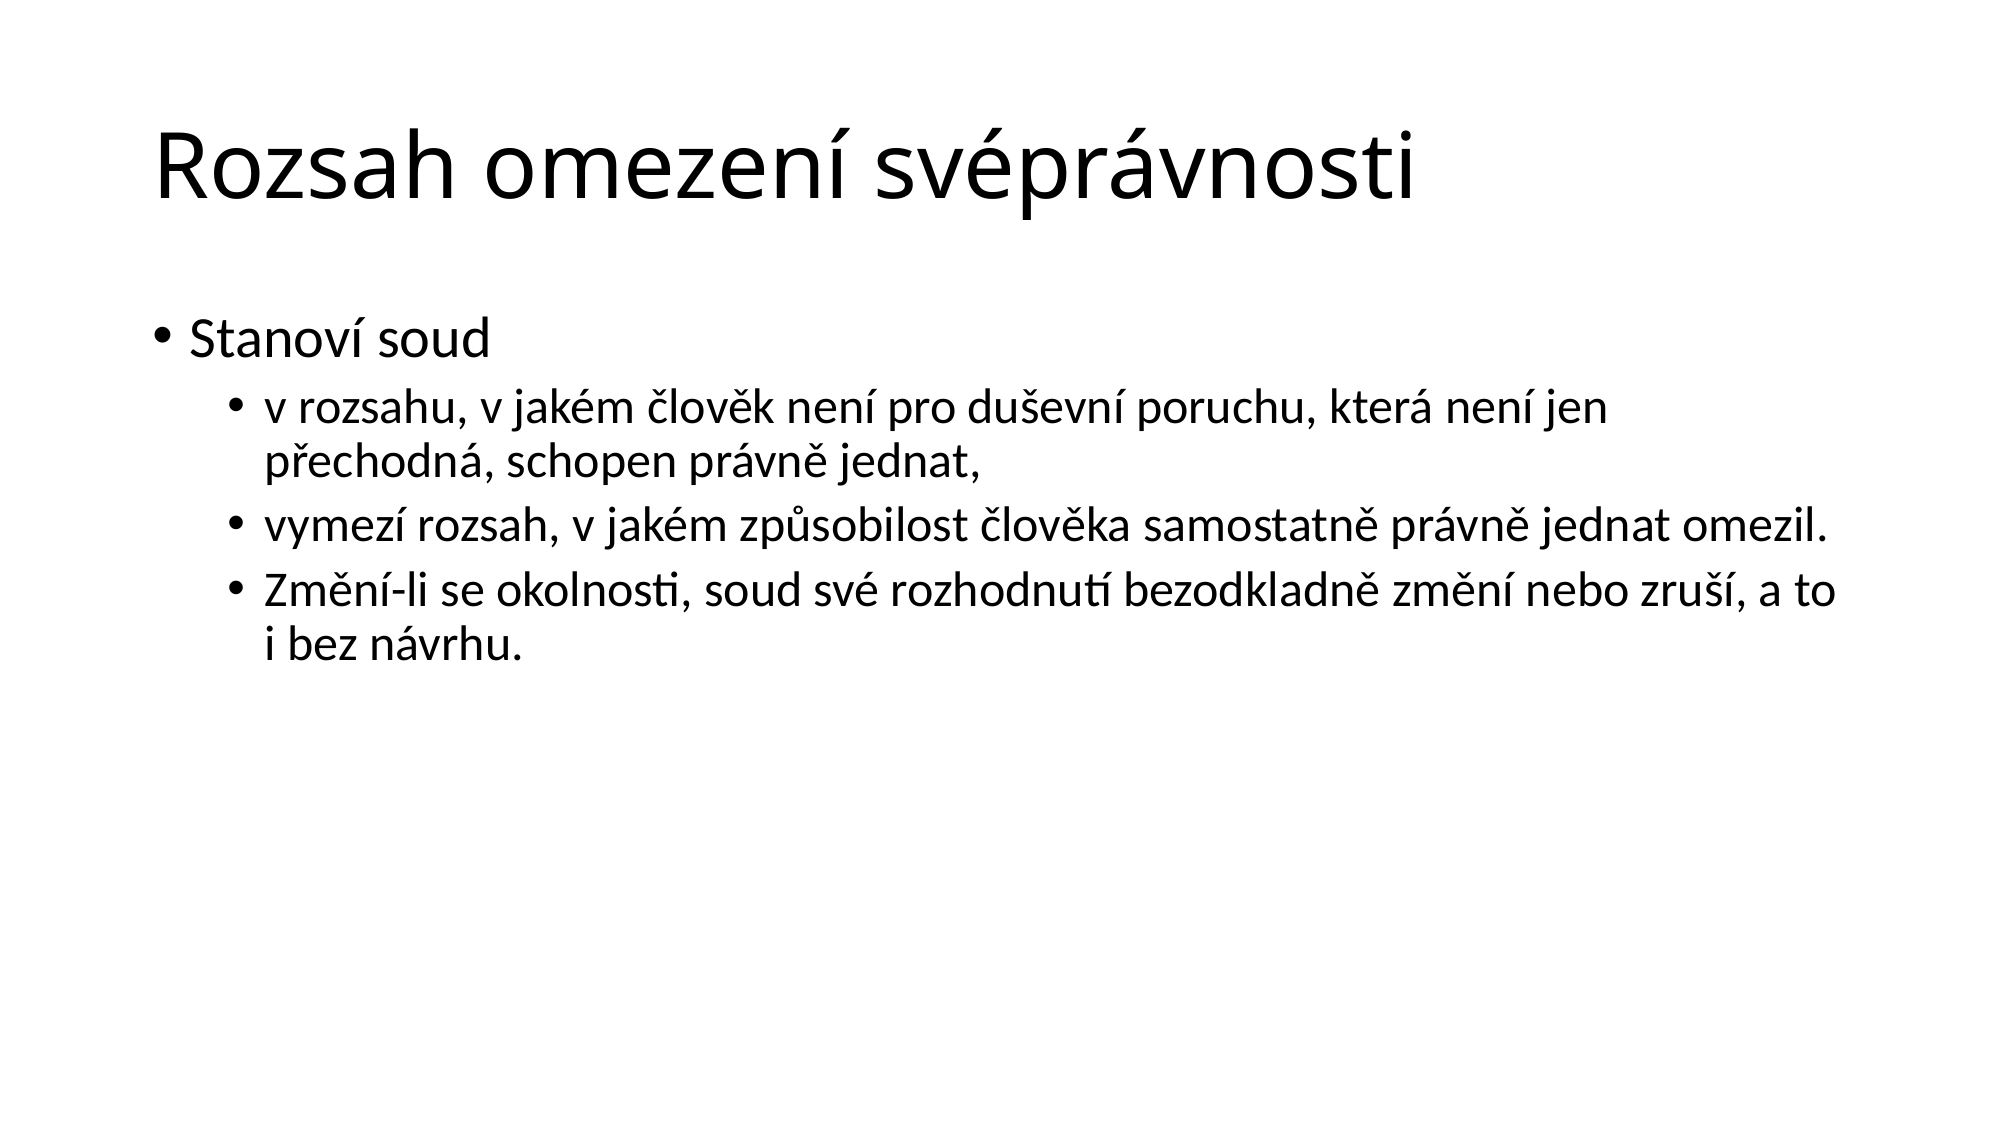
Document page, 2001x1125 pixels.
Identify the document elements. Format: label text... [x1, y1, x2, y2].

title Rozsah omezení svéprávnosti [137, 59, 1863, 278]
list Stanoví soud v rozsahu, v jakém člověk není pro duševní poruchu, která není jen přechodná, schopen právně jednat, vymezí rozsah, v jakém způsobilost člověka samostatně právně jednat omezil. Změní-li se okolnosti, soud své rozhodnutí bezodkladně změní nebo zruší, a to i bez návrhu. [137, 299, 1863, 1014]
